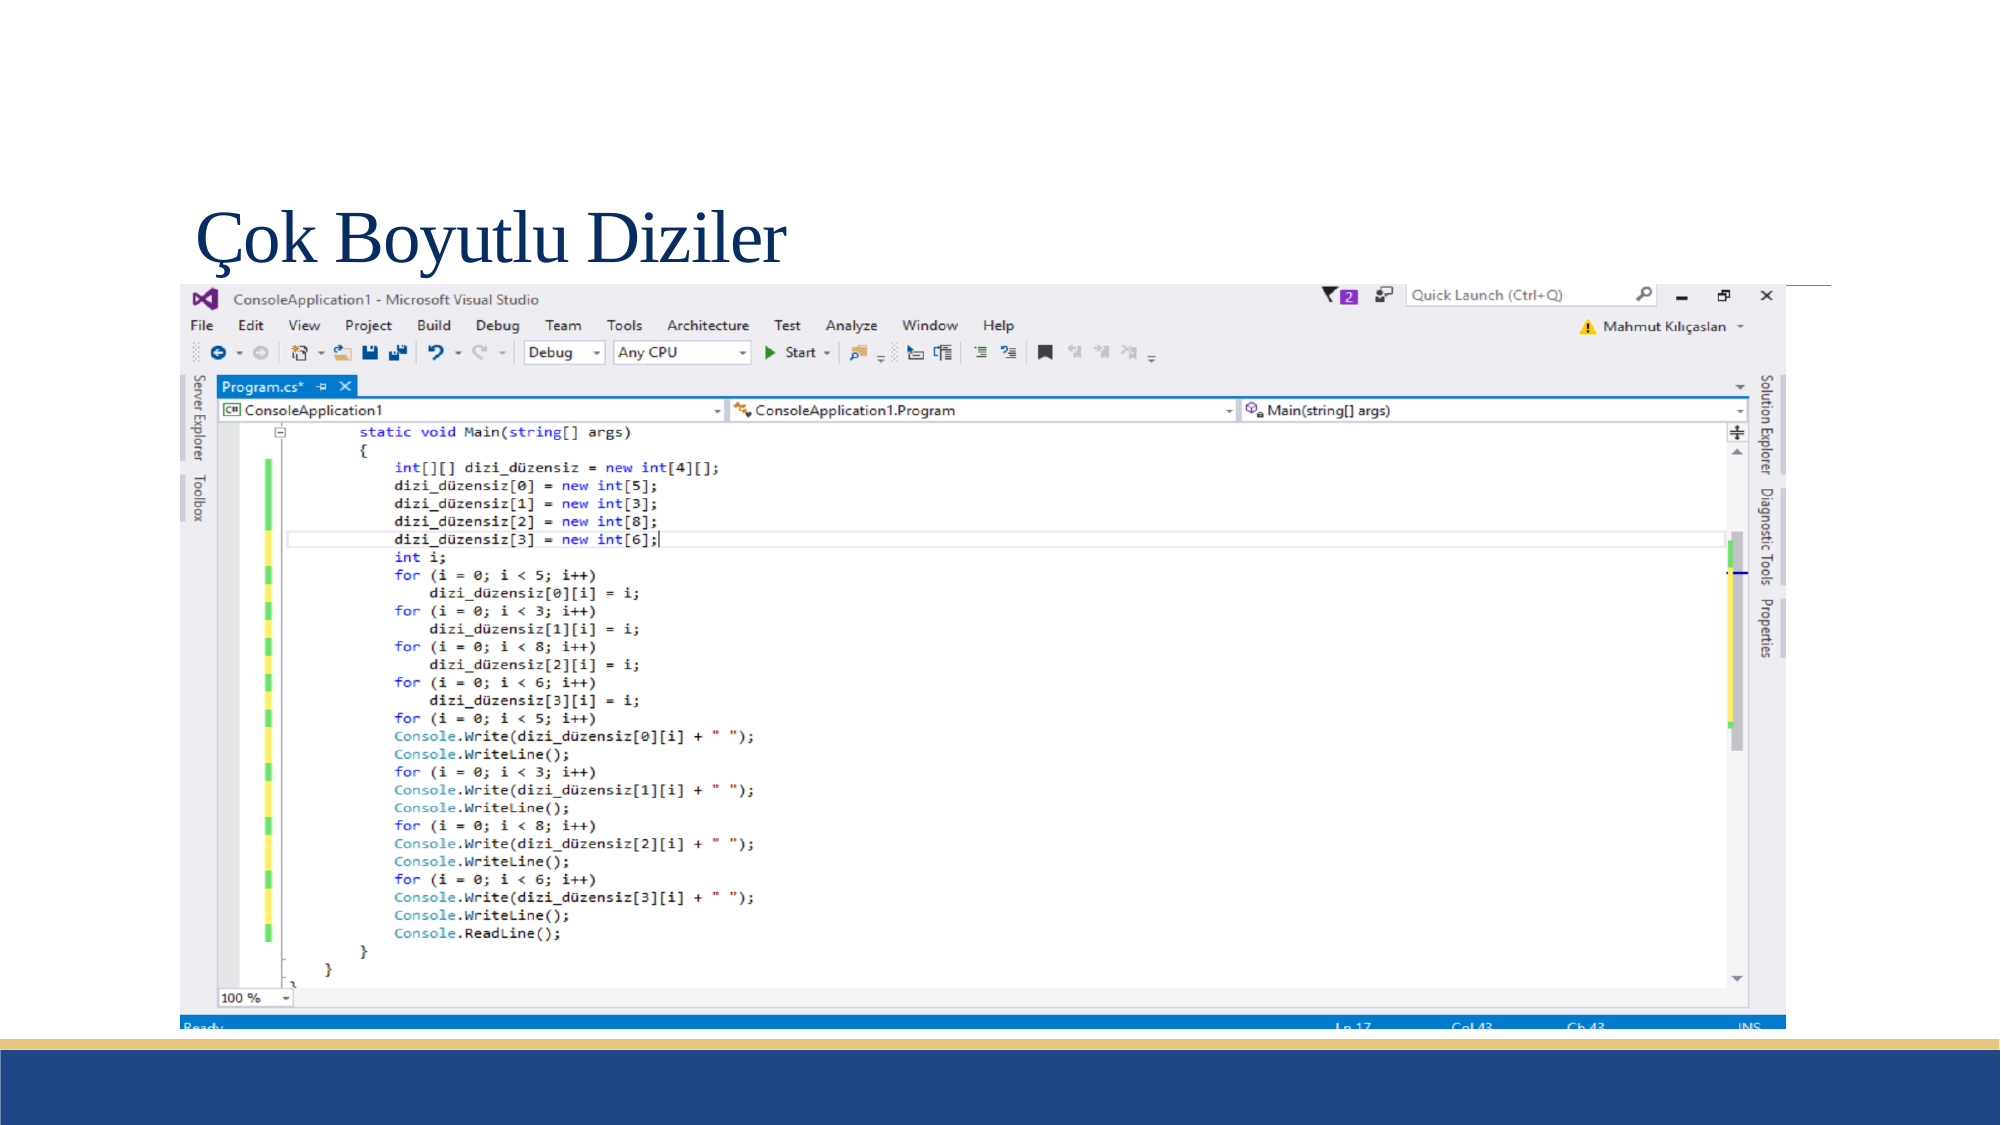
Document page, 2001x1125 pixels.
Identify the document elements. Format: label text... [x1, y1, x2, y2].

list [179, 284, 1787, 1029]
title Çok Boyutlu Diziler [180, 47, 1830, 285]
